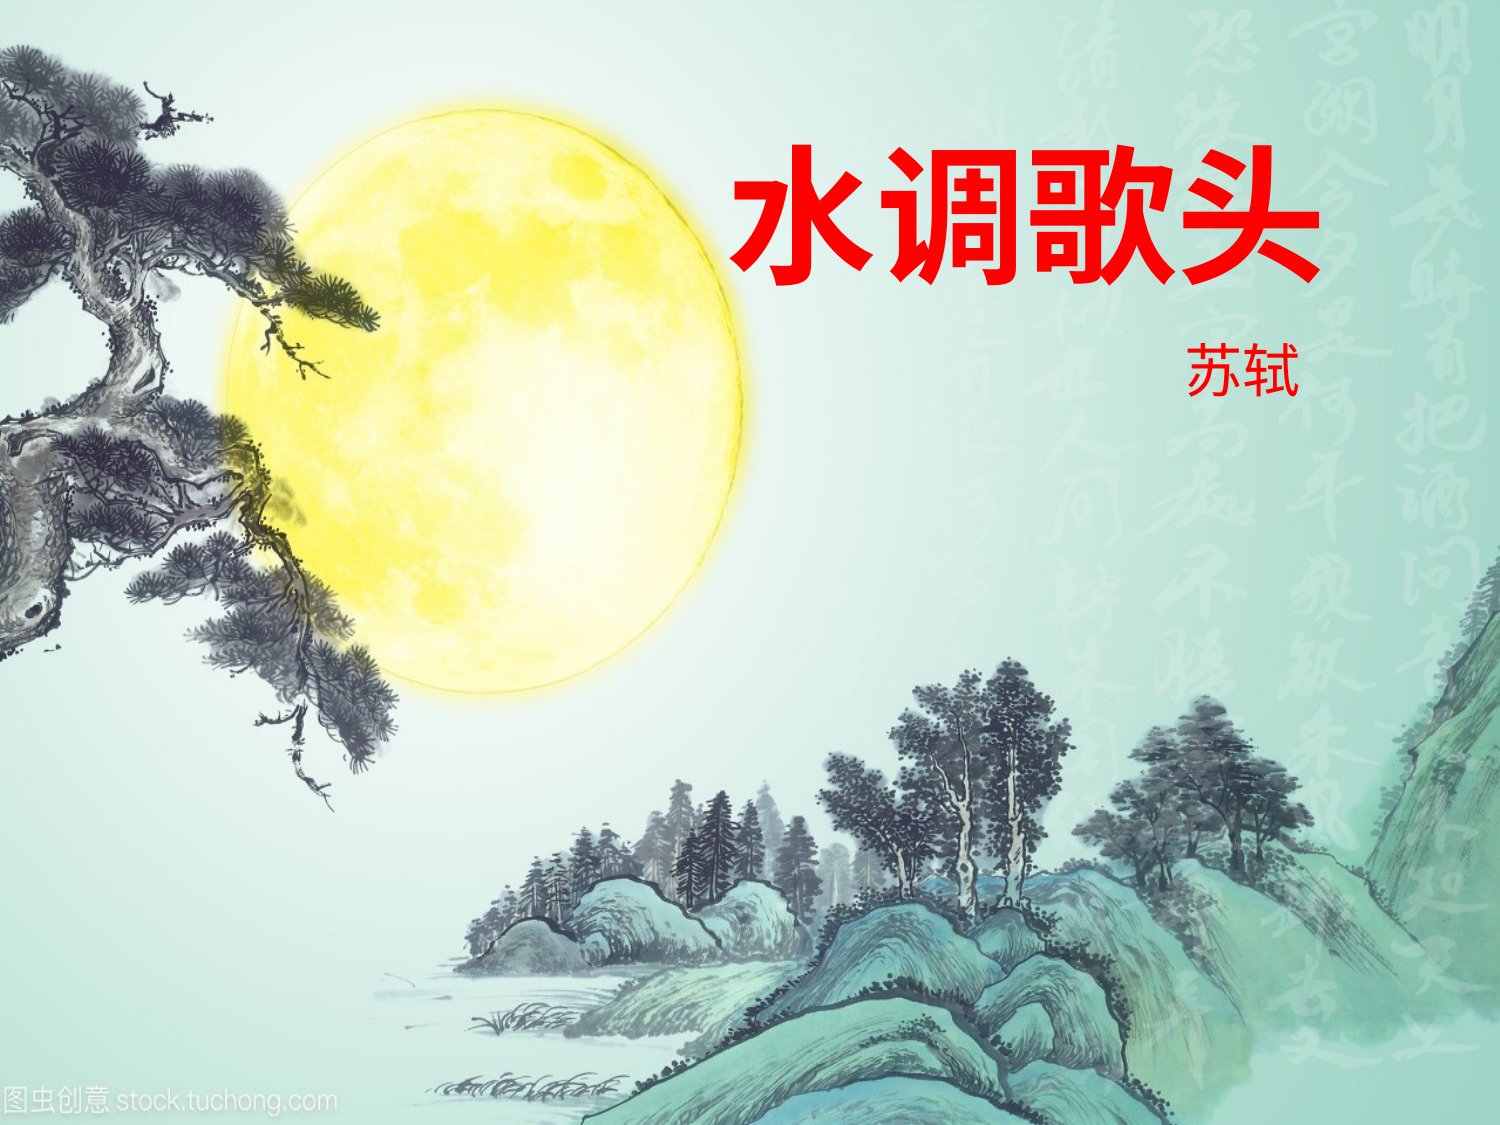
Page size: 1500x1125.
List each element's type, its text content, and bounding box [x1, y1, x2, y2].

text_box 水调歌头 [715, 137, 1493, 314]
picture [0, 0, 1500, 1125]
text_box 苏轼 [1169, 326, 1396, 412]
